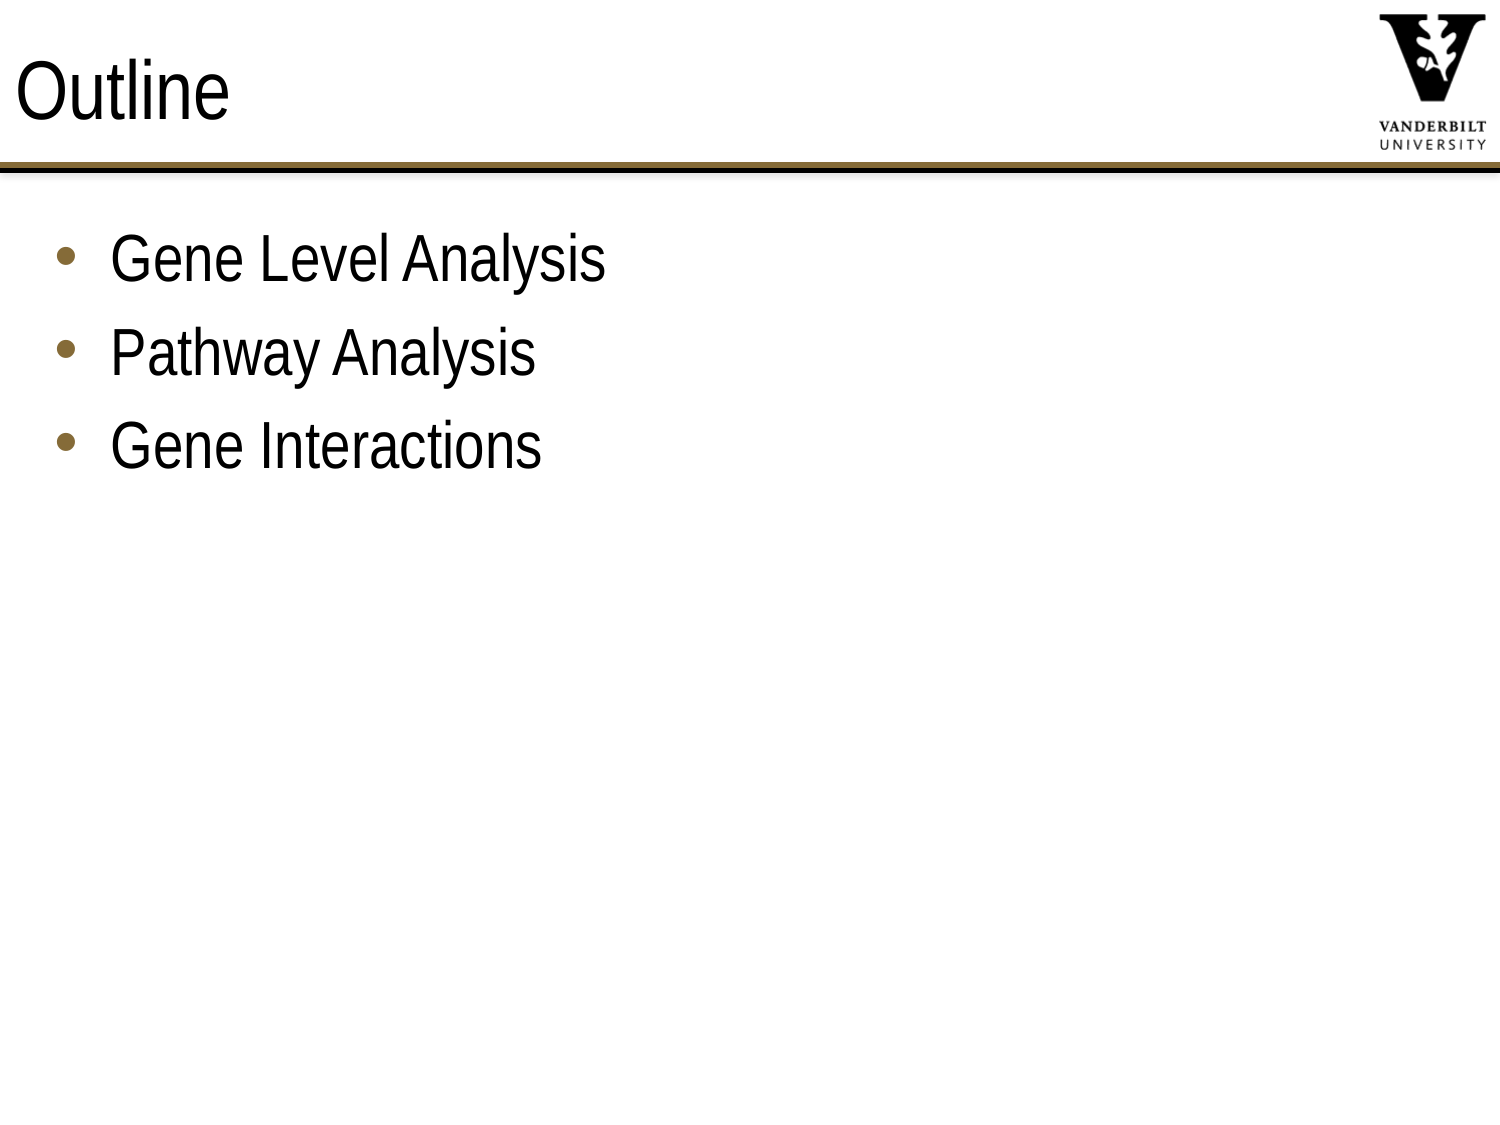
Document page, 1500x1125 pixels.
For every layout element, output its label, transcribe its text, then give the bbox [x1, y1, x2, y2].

title Outline [0, 0, 1500, 175]
list Gene Level Analysis Pathway Analysis Gene Interactions [39, 207, 1465, 1078]
